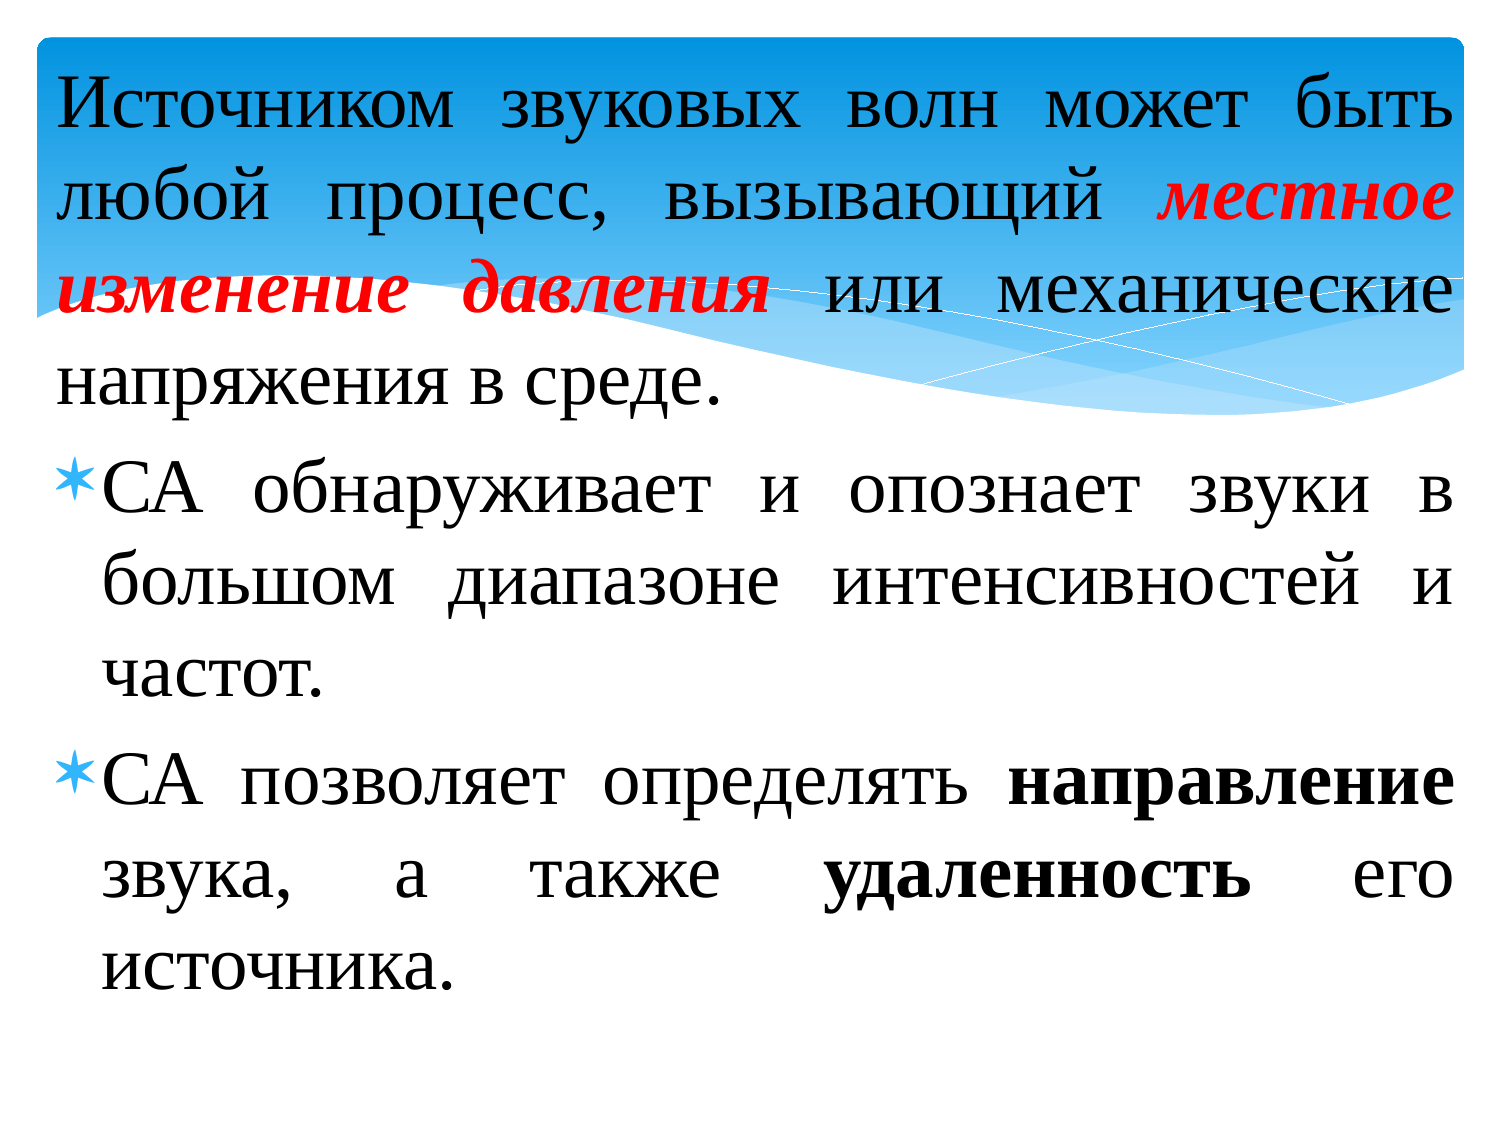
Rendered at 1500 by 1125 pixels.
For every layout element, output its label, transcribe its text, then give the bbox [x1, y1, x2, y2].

list Источником звуковых волн может быть любой процесс, вызывающий местное изменение давления или механические напряжения в среде. СА обнаруживает и опознает звуки в большом диапазоне интенсивностей и частот. СА позволяет определять направление звука, а также удаленность его источника. [41, 42, 1471, 1094]
